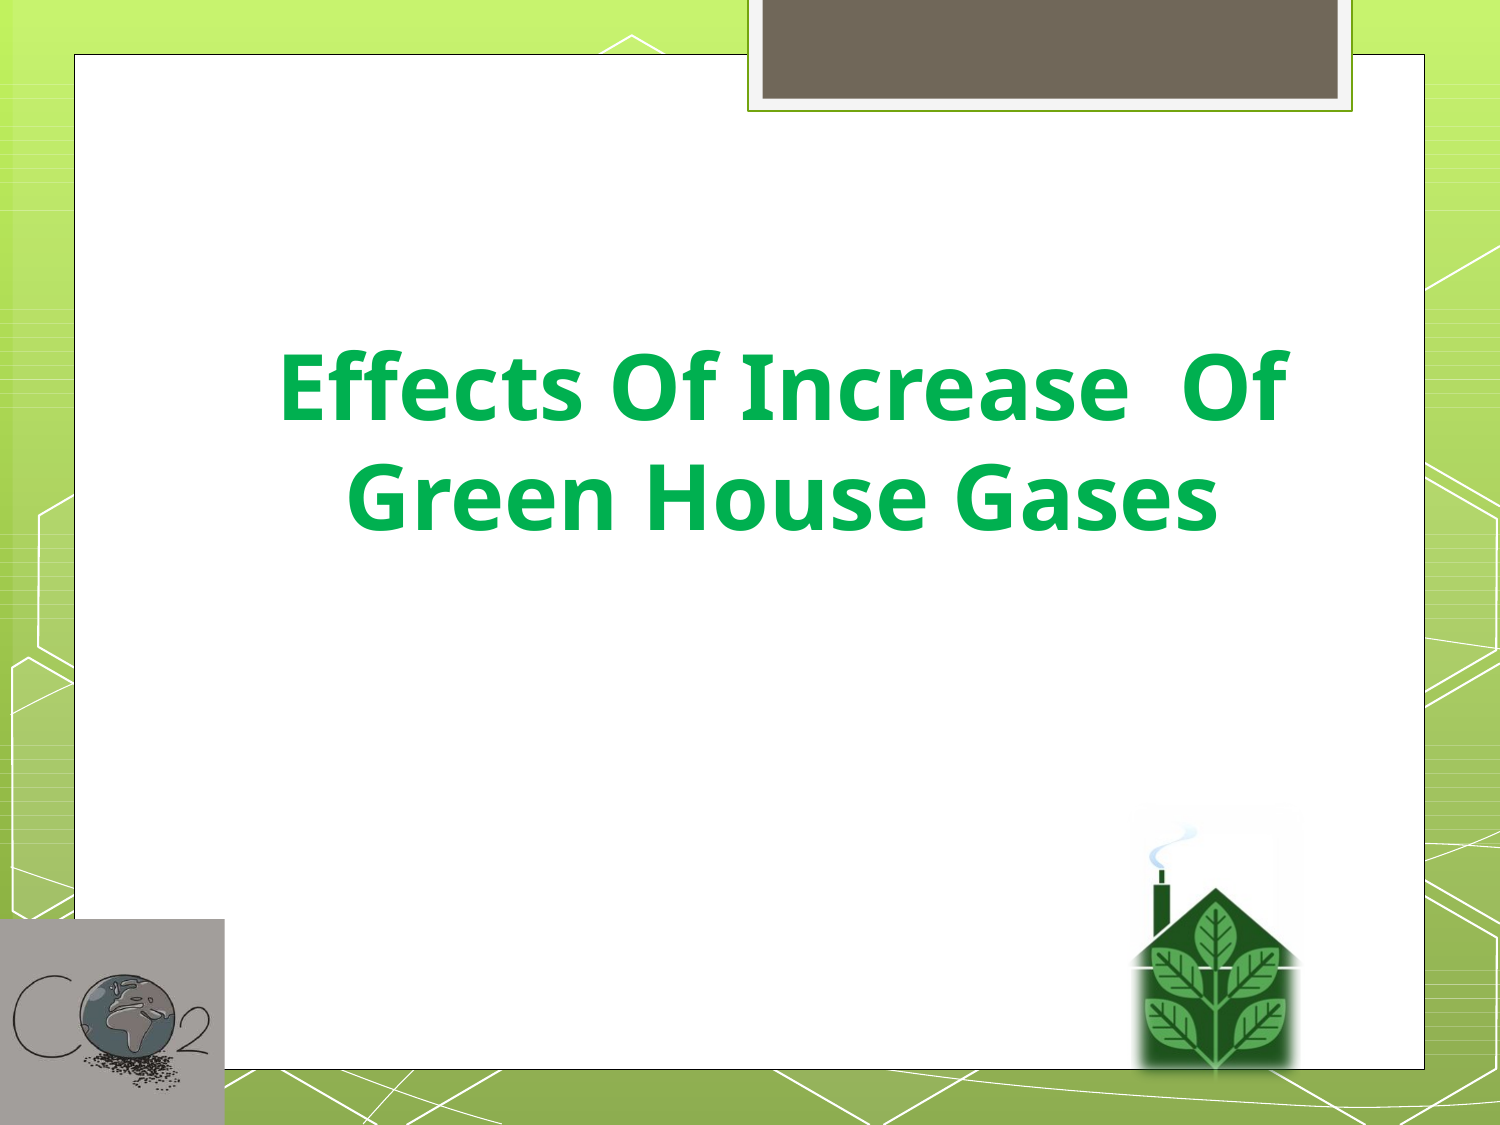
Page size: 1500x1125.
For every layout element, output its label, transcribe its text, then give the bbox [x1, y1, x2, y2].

text_box [0, 919, 225, 1125]
text_box [1123, 798, 1310, 1089]
title Effects Of Increase Of Green House Gases [187, 326, 1375, 549]
